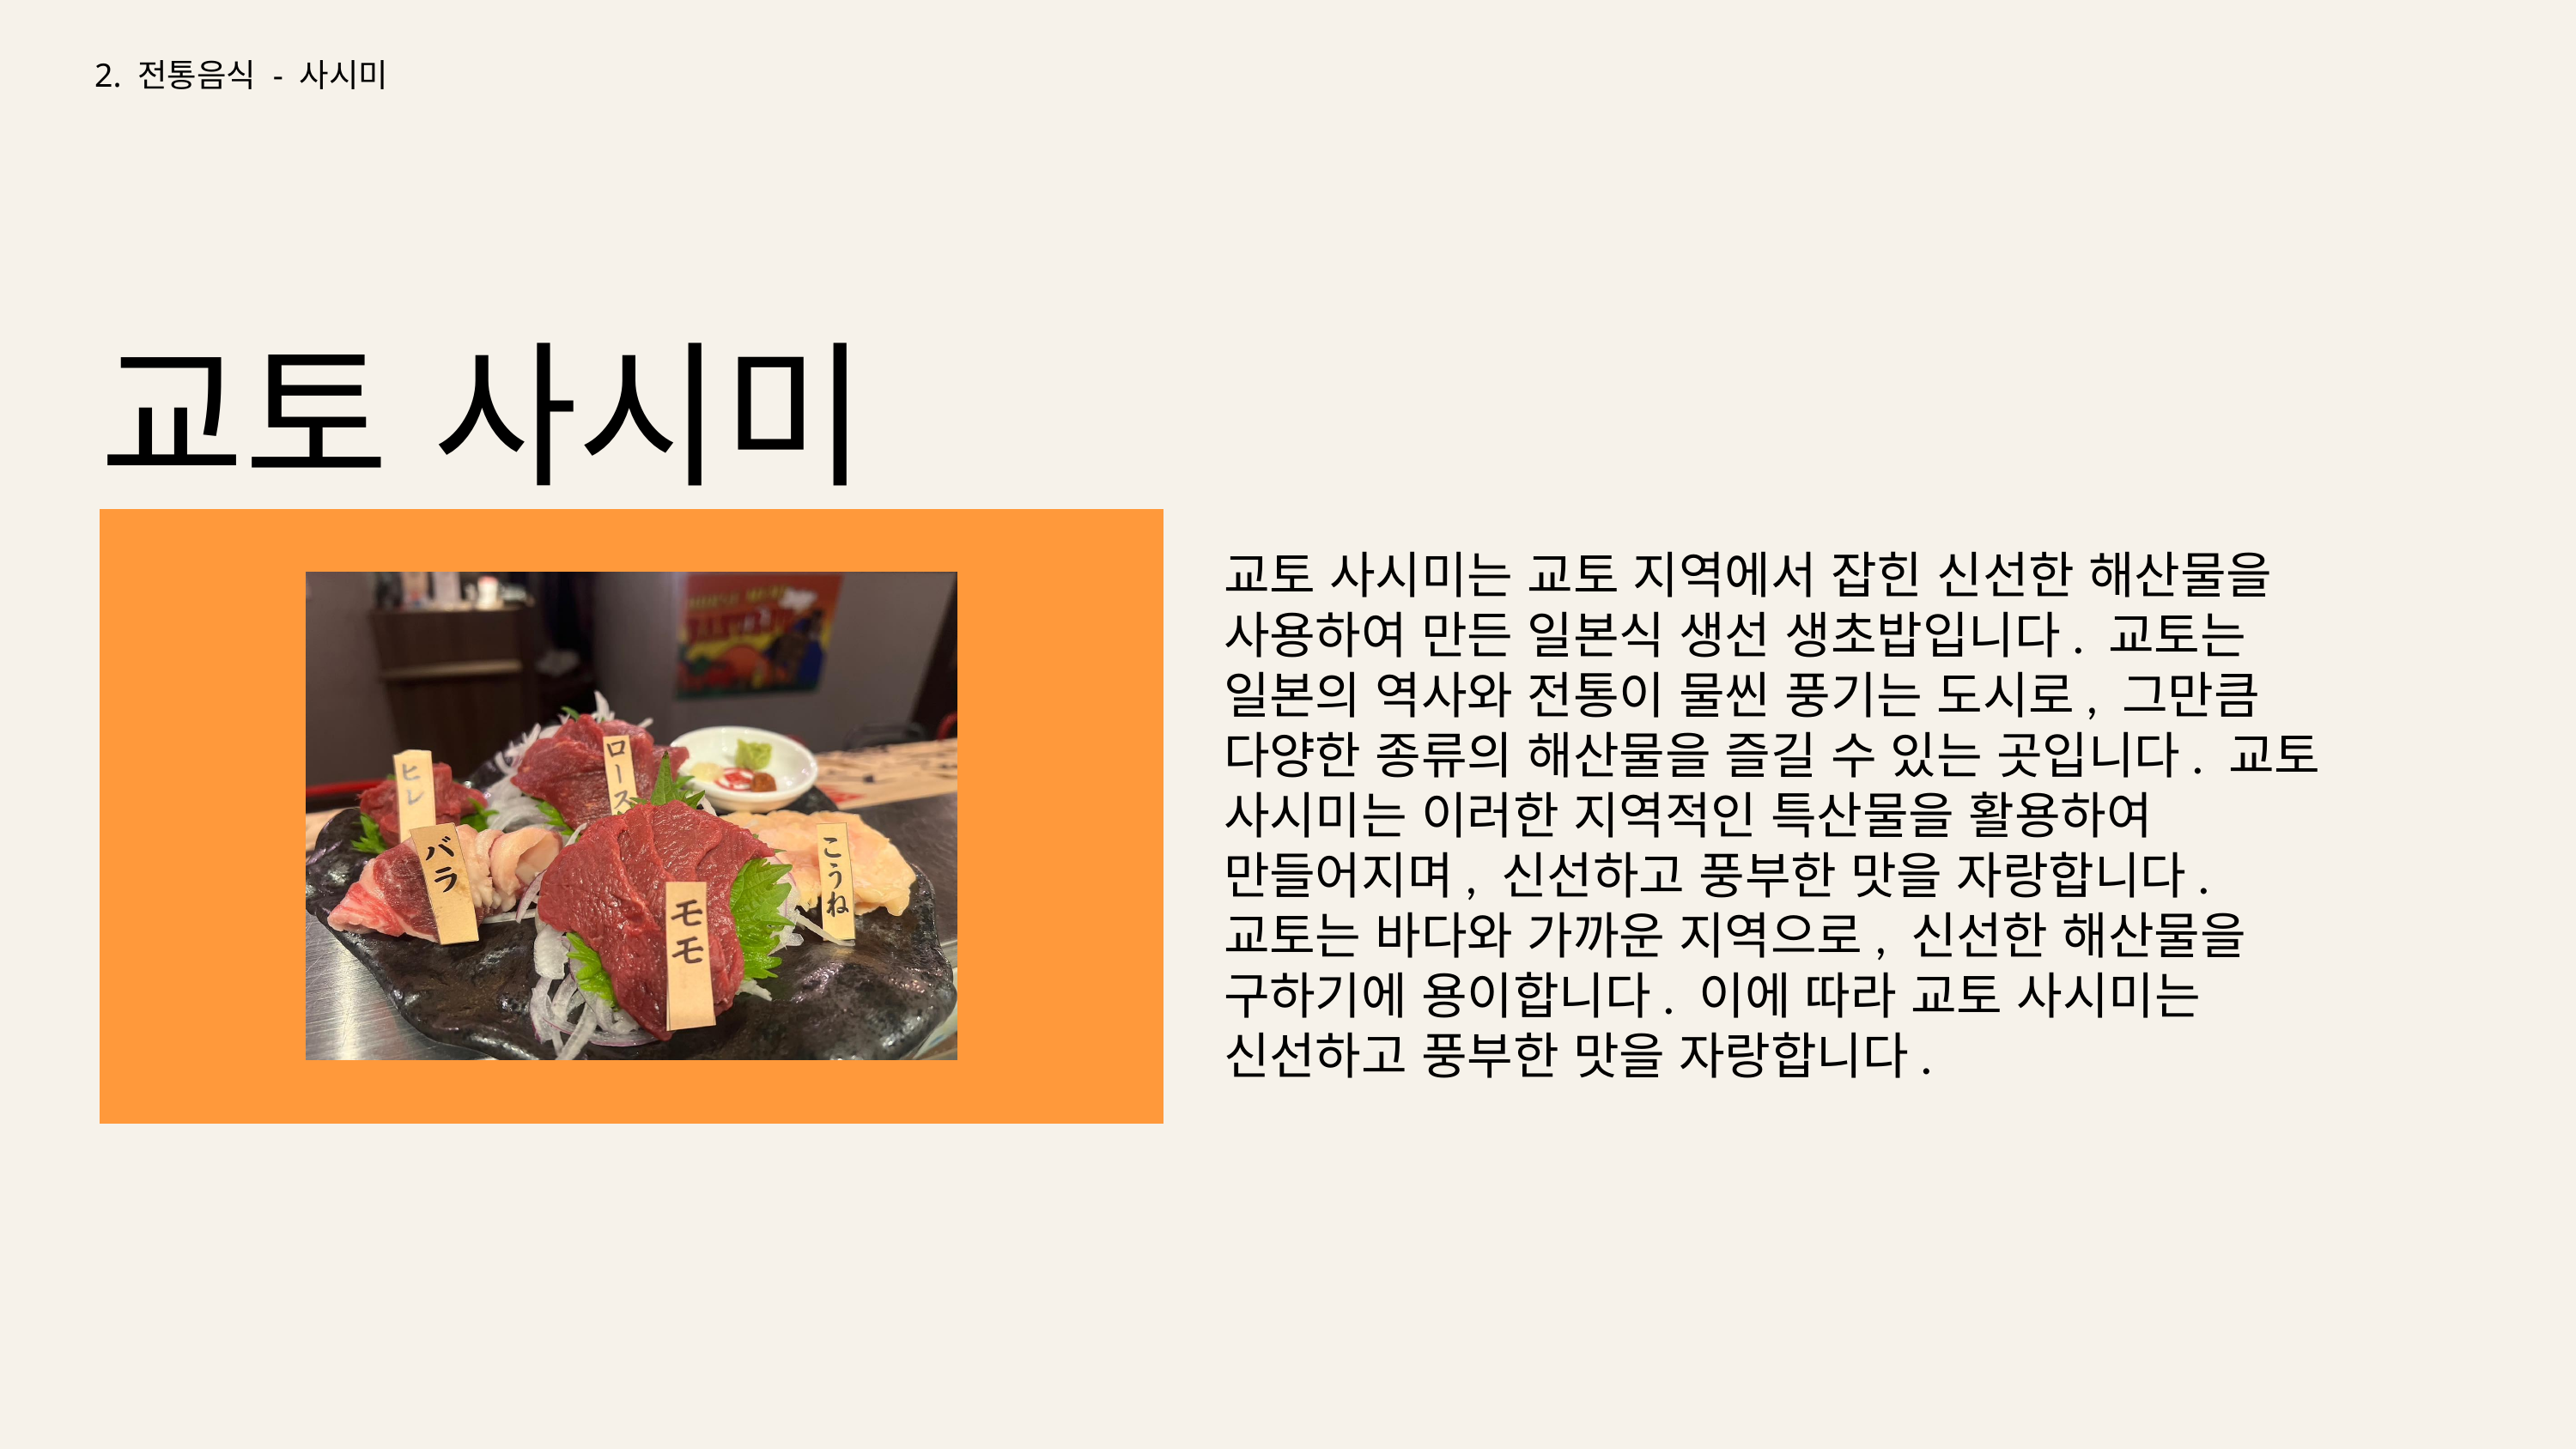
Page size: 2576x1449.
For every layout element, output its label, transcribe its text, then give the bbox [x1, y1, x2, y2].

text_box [99, 508, 1163, 1125]
text_box 교토 사시미는 교토 지역에서 잡힌 신선한 해산물을 사용하여 만든 일본식 생선 생초밥입니다. 교토는 일본의 역사와 전통이 물씬 풍기는 도시로, 그만큼 다양한 종류의 해산물을 즐길 수 있는 곳입니다. 교토 사시미는 이러한 지역적인 특산물을 활용하여 만들어지며, 신선하고 풍부한 맛을 자랑합니다. 교토는 바다와 가까운 지역으로, 신선한 해산물을 구하기에 용이합니다. 이에 따라 교토 사시미는 신선하고 풍부한 맛을 자랑합니다. [1224, 543, 2366, 1084]
text_box 교토 사시미 [100, 283, 2576, 505]
text_box 2. 전통음식 - 사시미 [82, 48, 401, 100]
picture [306, 572, 957, 1061]
